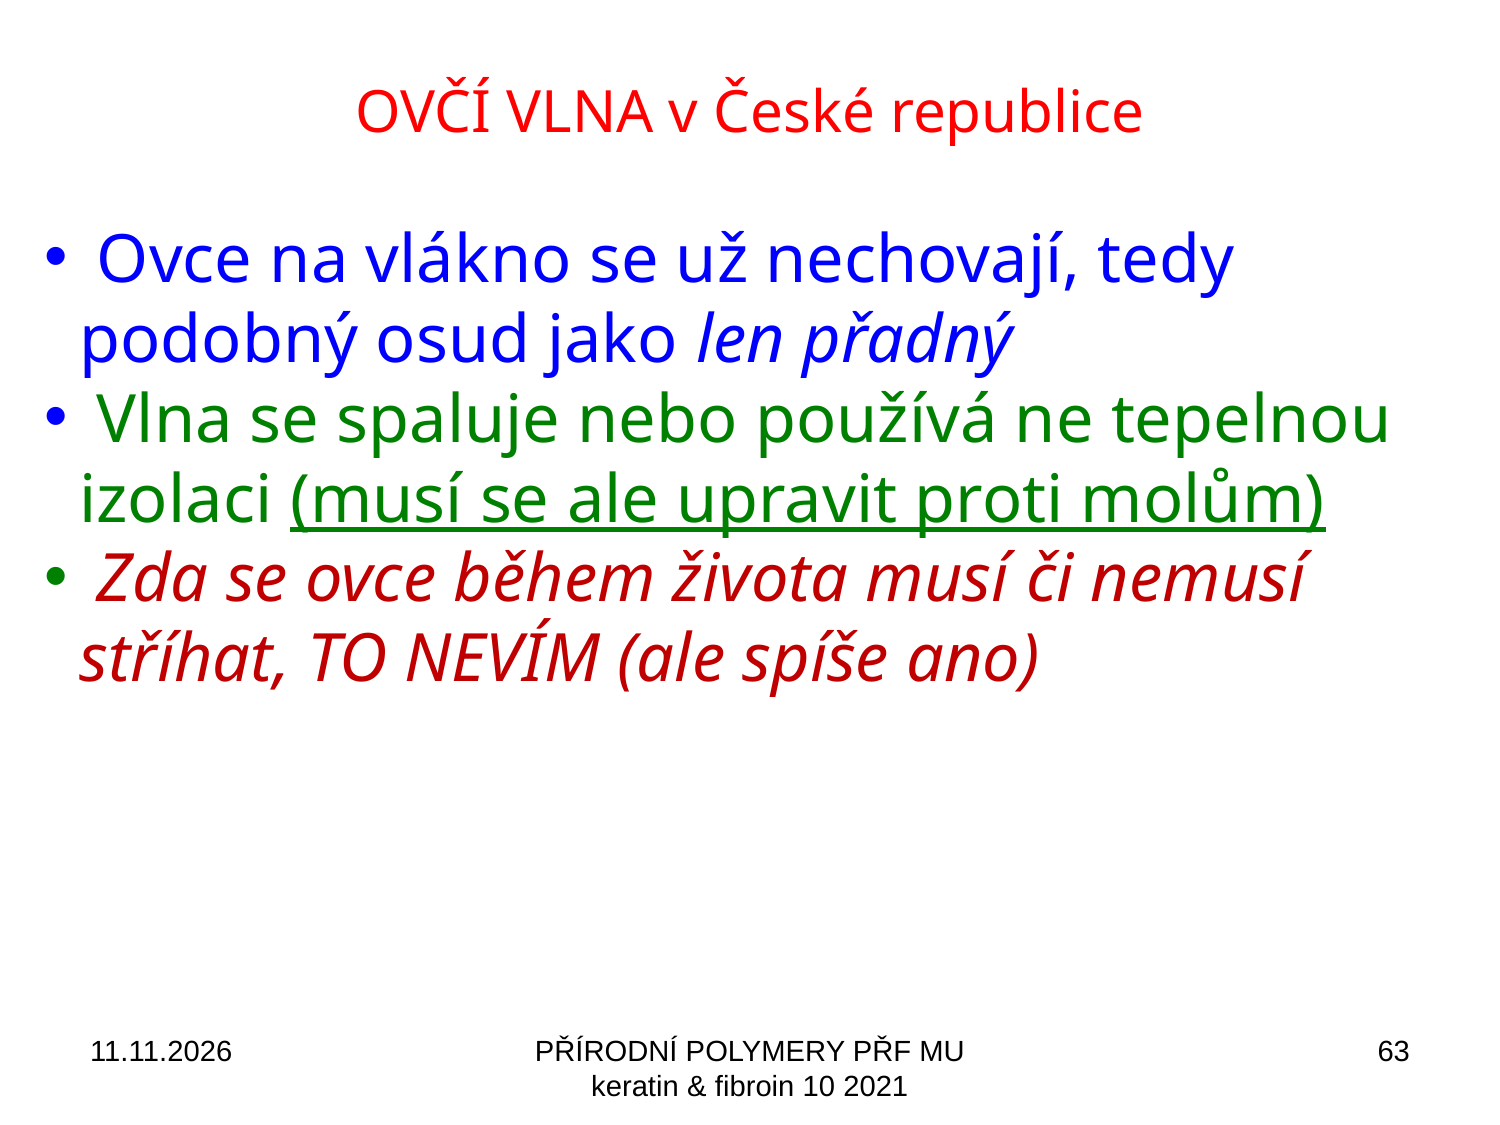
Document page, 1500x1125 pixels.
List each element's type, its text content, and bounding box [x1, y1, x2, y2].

text_box Ovce na vlákno se už nechovají, tedy podobný osud jako len přadný Vlna se spaluje nebo používá ne tepelnou izolaci (musí se ale upravit proti molům) Zda se ovce během života musí či nemusí stříhat, TO NEVÍM (ale spíše ano) [29, 208, 1471, 703]
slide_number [74, 1024, 426, 1103]
footer PŘÍRODNÍ POLYMERY PŘF MU keratin & fibroin 10 2021 [512, 1024, 988, 1103]
slide_number 63 [1074, 1024, 1426, 1103]
title OVČÍ VLNA v České republice [74, 44, 1426, 173]
